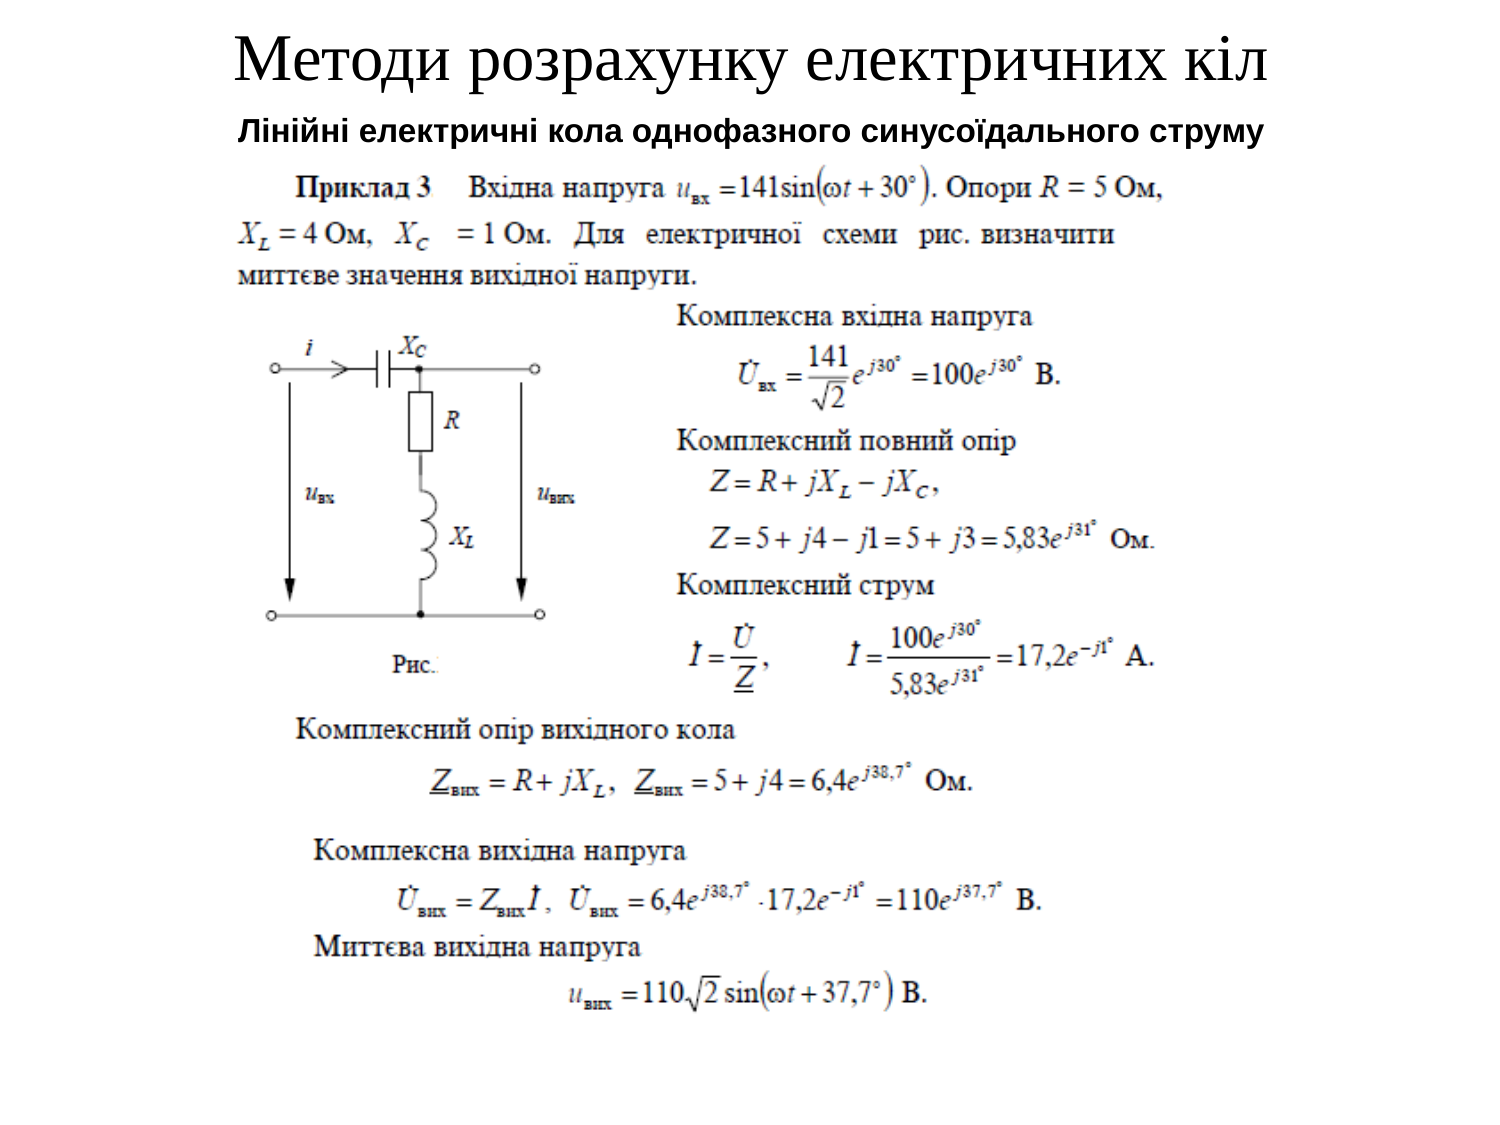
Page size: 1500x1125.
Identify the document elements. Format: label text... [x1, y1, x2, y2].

title Методи розрахунку електричних кіл [76, 1, 1427, 101]
list Лінійні електричні кола однофазного синусоїдального струму [76, 101, 1427, 178]
picture [218, 160, 1199, 1026]
